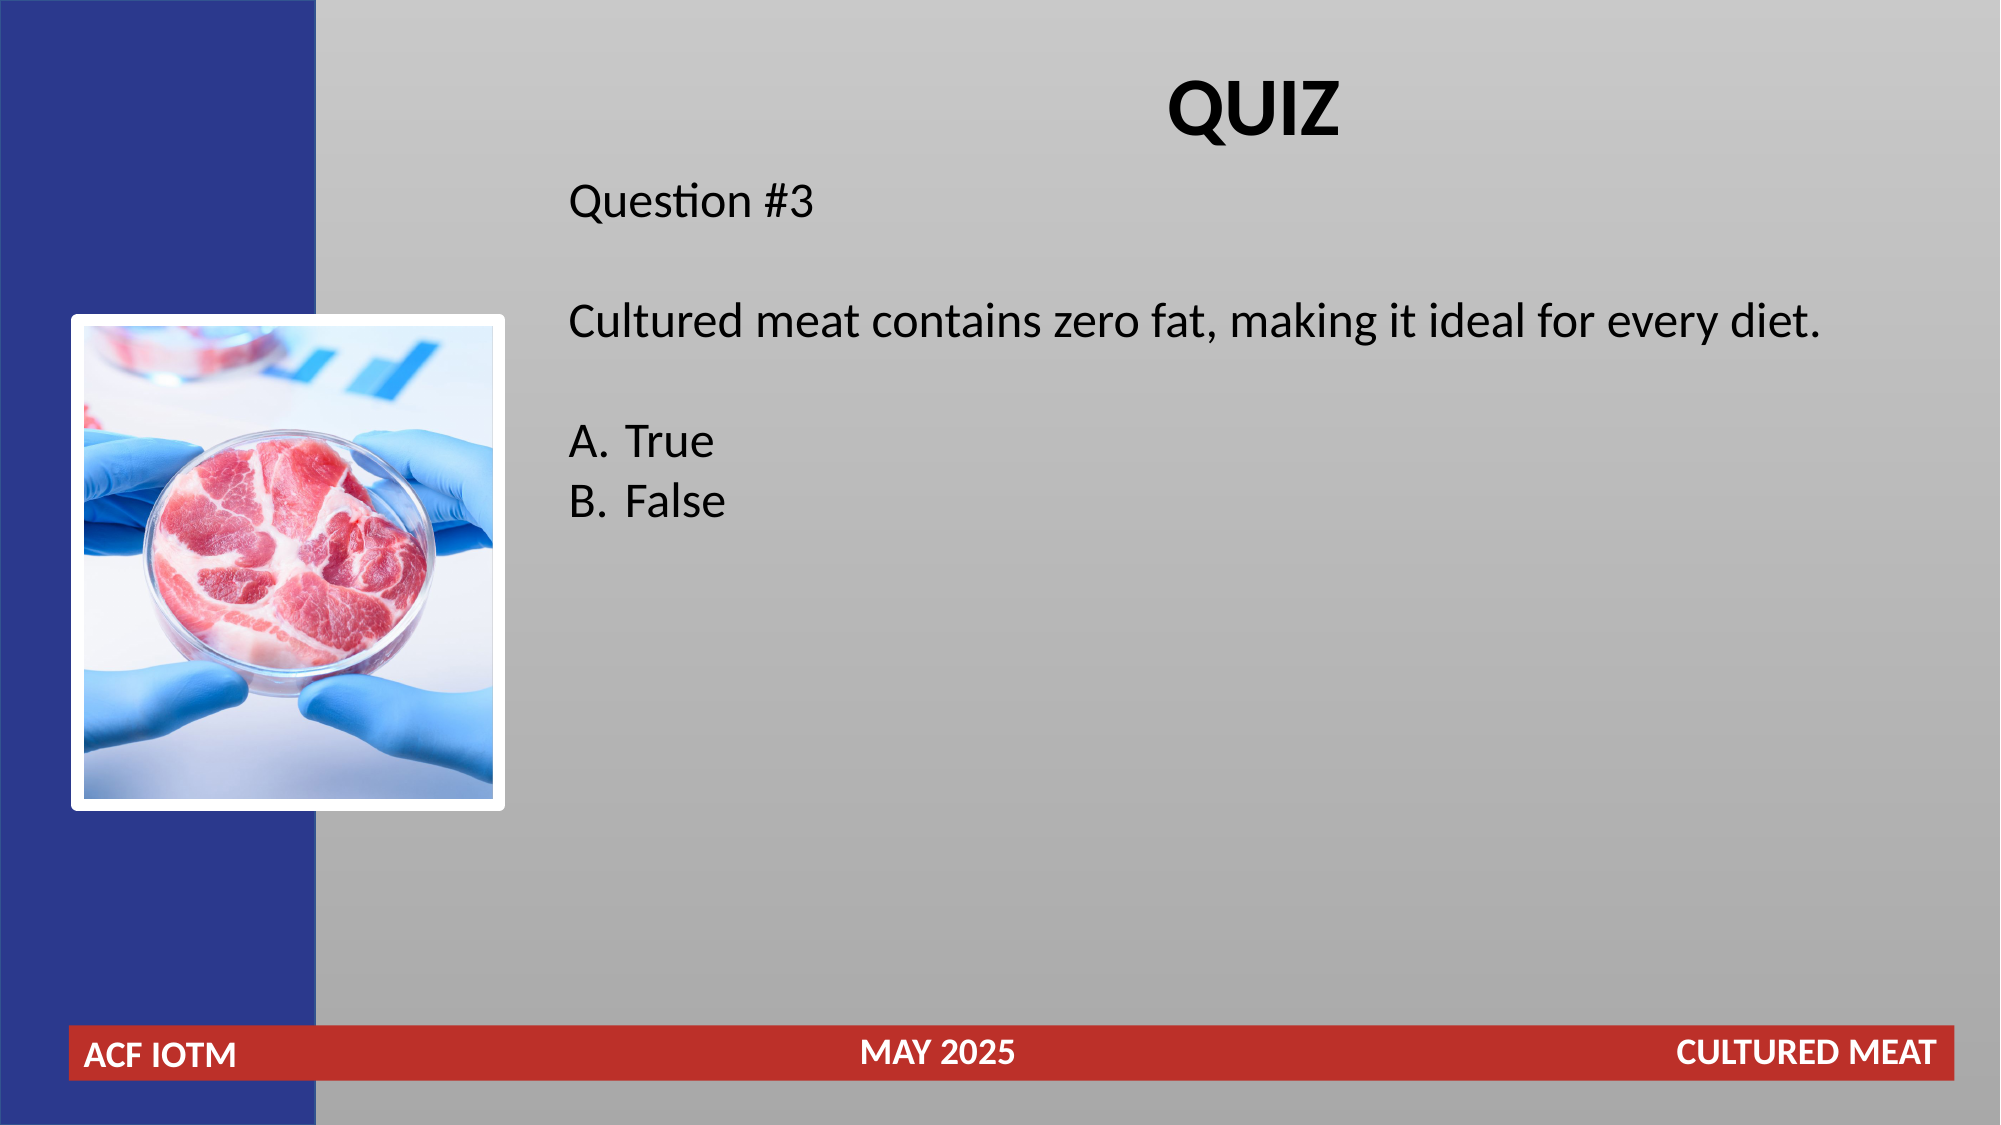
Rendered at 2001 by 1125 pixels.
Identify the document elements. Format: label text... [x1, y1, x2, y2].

text_box QUIZ [546, 44, 1962, 160]
text_box [0, 0, 316, 1125]
text_box MAY 2025 [844, 1019, 1033, 1080]
text_box ACF IOTM [68, 1022, 268, 1083]
text_box Question #3 Cultured meat contains zero fat, making it ideal for every diet. True False [553, 160, 1962, 536]
picture [83, 326, 493, 799]
text_box [268, 1024, 1956, 1082]
text_box CULTURED MEAT [1661, 1019, 1955, 1080]
